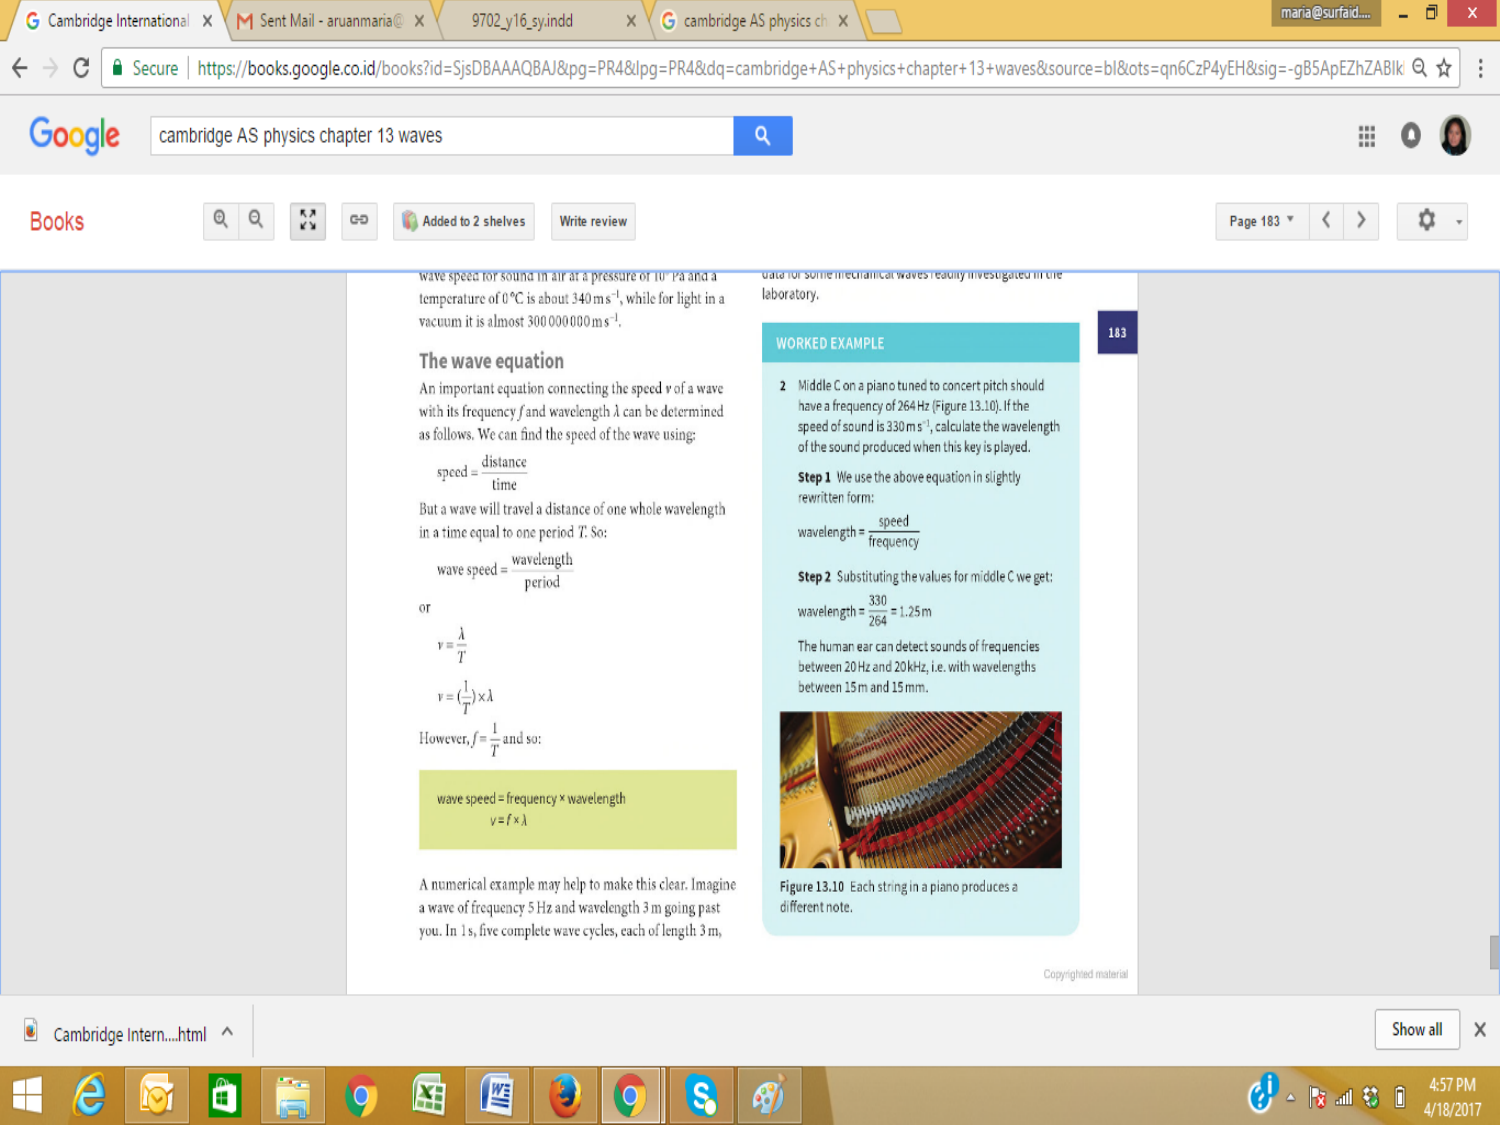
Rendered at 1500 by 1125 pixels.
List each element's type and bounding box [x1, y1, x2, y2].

list [0, 0, 1500, 1125]
